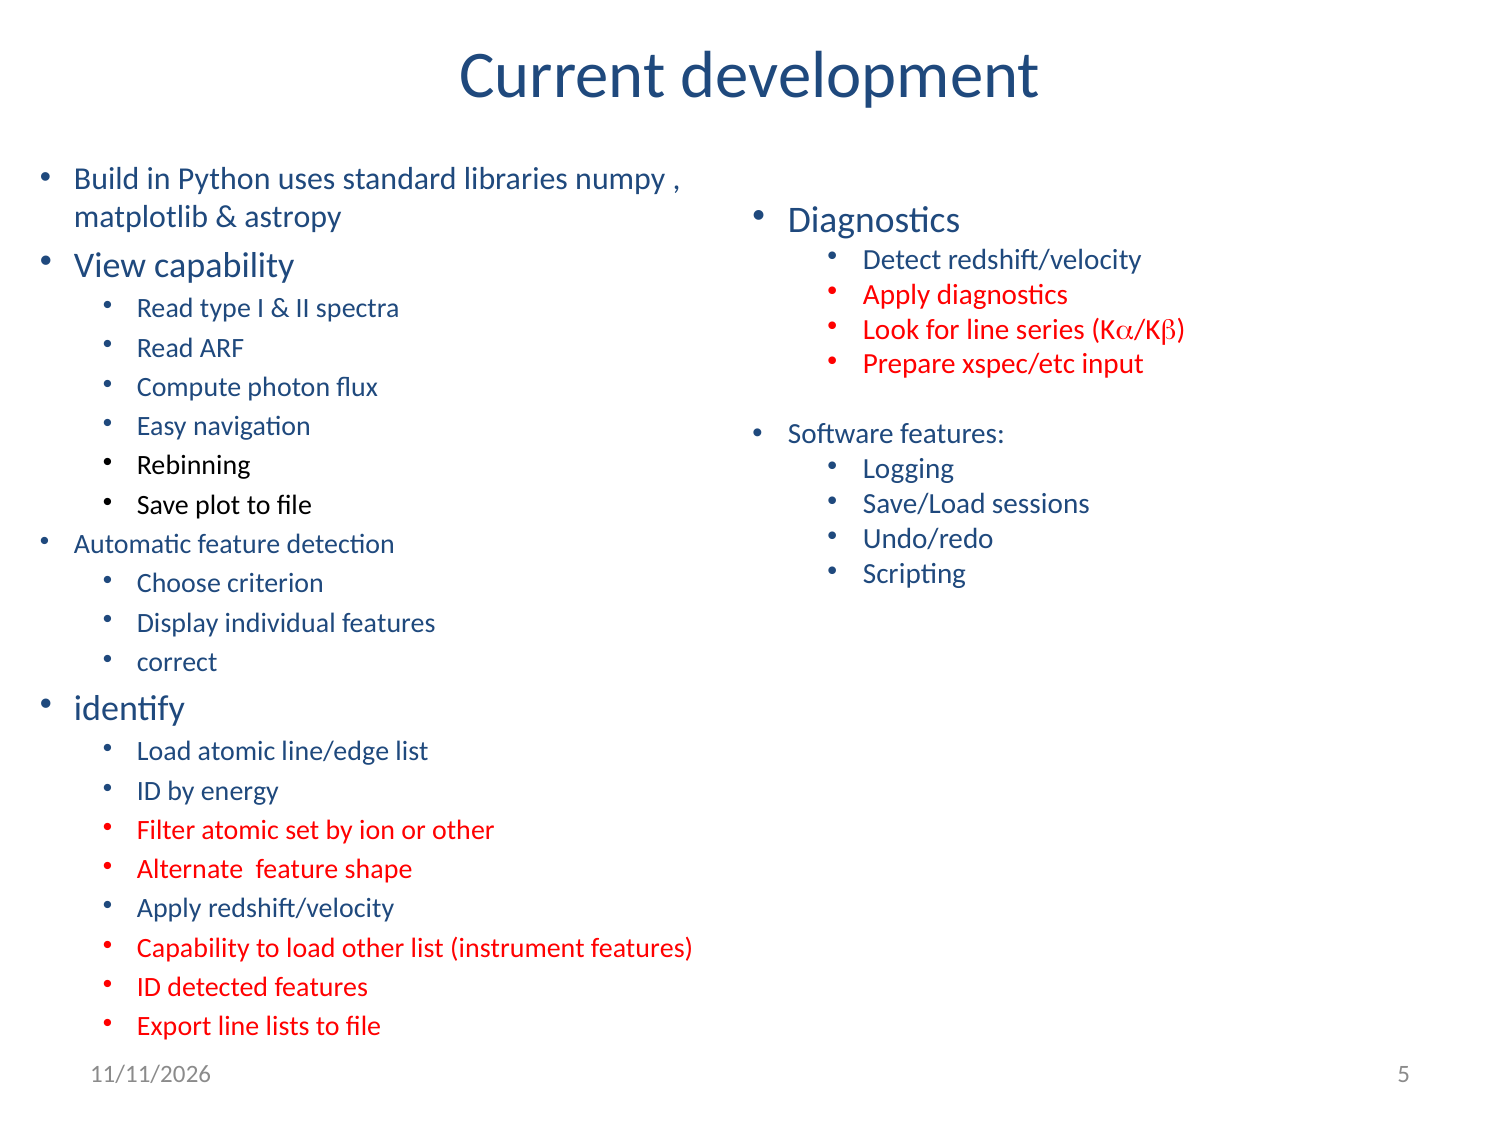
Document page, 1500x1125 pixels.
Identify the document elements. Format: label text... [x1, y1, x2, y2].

slide_number 5 [1074, 1042, 1425, 1103]
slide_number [75, 1042, 425, 1103]
title Current development [75, 12, 1425, 130]
list Build in Python uses standard libraries numpy , matplotlib & astropy View capability Read type I & II spectra Read ARF Compute photon flux Easy navigation Rebinning Save plot to file Automatic feature detection Choose criterion Display individual features correct identify Load atomic line/edge list ID by energy Filter atomic set by ion or other Alternate feature shape Apply redshift/velocity Capability to load other list (instrument features) ID detected features Export line lists to file [24, 149, 750, 1050]
text_box Diagnostics Detect redshift/velocity Apply diagnostics Look for line series (Ka/Kb) Prepare xspec/etc input Software features: Logging Save/Load sessions Undo/redo Scripting [737, 187, 1463, 1050]
